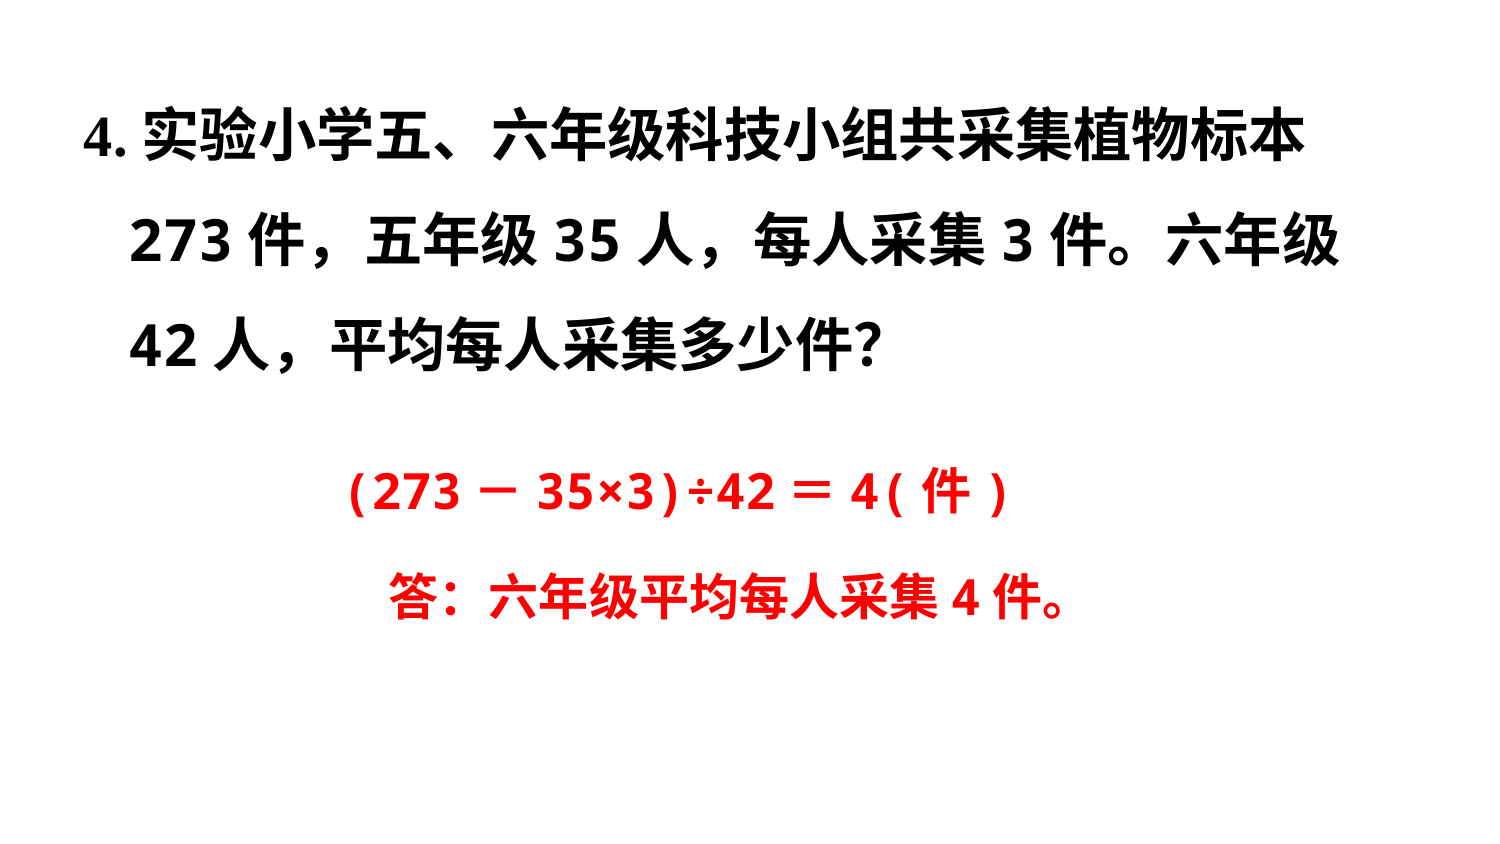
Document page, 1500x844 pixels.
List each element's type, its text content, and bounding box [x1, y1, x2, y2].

text_box 答：六年级平均每人采集4件。 [374, 528, 1072, 634]
text_box (273－35×3)÷42＝4(件) [326, 421, 1119, 527]
text_box 4.实验小学五、六年级科技小组共采集植物标本273件，五年级35人，每人采集3件。六年级42人，平均每人采集多少件？ [69, 55, 1376, 386]
